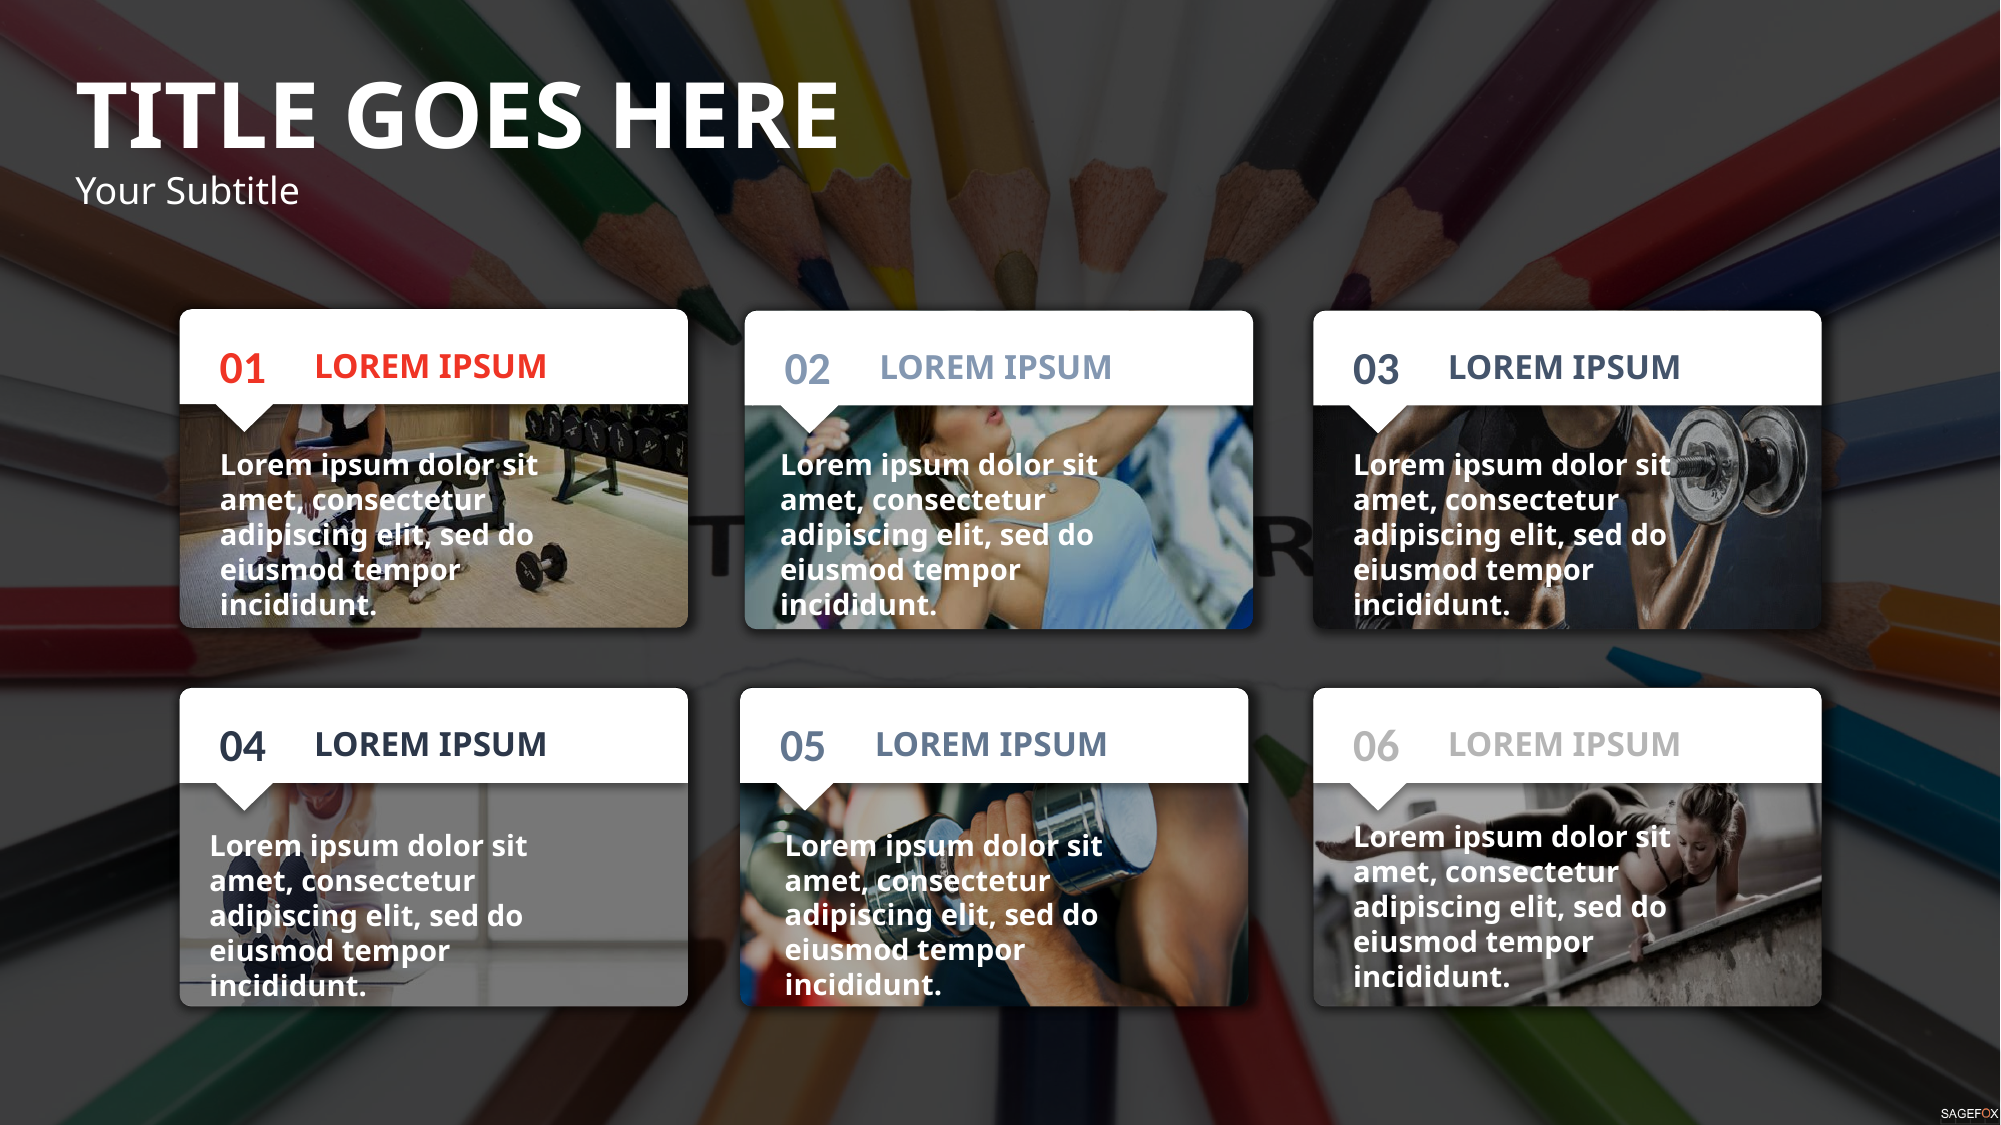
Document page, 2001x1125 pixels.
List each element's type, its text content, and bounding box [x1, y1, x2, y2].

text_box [179, 309, 688, 432]
text_box [178, 792, 239, 1008]
text_box [178, 413, 237, 629]
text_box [1313, 310, 1822, 434]
text_box [1312, 413, 1823, 631]
text_box Lorem ipsum dolor sit amet, consectetur adipiscing elit, sed do eiusmod tempor incididunt. [1338, 438, 1735, 629]
text_box [743, 412, 1255, 631]
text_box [179, 687, 688, 811]
text_box [739, 793, 799, 1008]
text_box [1313, 687, 1822, 811]
text_box [249, 792, 689, 1008]
text_box [250, 413, 689, 629]
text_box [740, 687, 1249, 811]
picture [0, 0, 2001, 1125]
text_box Lorem ipsum dolor sit amet, consectetur adipiscing elit, sed do eiusmod tempor incididunt. [194, 819, 591, 1010]
text_box TITLE GOES HERE Your Subtitle [60, 49, 1036, 220]
text_box Lorem ipsum dolor sit amet, consectetur adipiscing elit, sed do eiusmod tempor incididunt. [205, 439, 602, 629]
text_box Lorem ipsum dolor sit amet, consectetur adipiscing elit, sed do eiusmod tempor incididunt. [1338, 811, 1735, 1001]
text_box Lorem ipsum dolor sit amet, consectetur adipiscing elit, sed do eiusmod tempor incididunt. [769, 819, 1166, 1009]
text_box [744, 310, 1254, 434]
text_box Lorem ipsum dolor sit amet, consectetur adipiscing elit, sed do eiusmod tempor incididunt. [765, 438, 1162, 629]
text_box [809, 791, 1250, 1008]
text_box [1312, 792, 1823, 1008]
